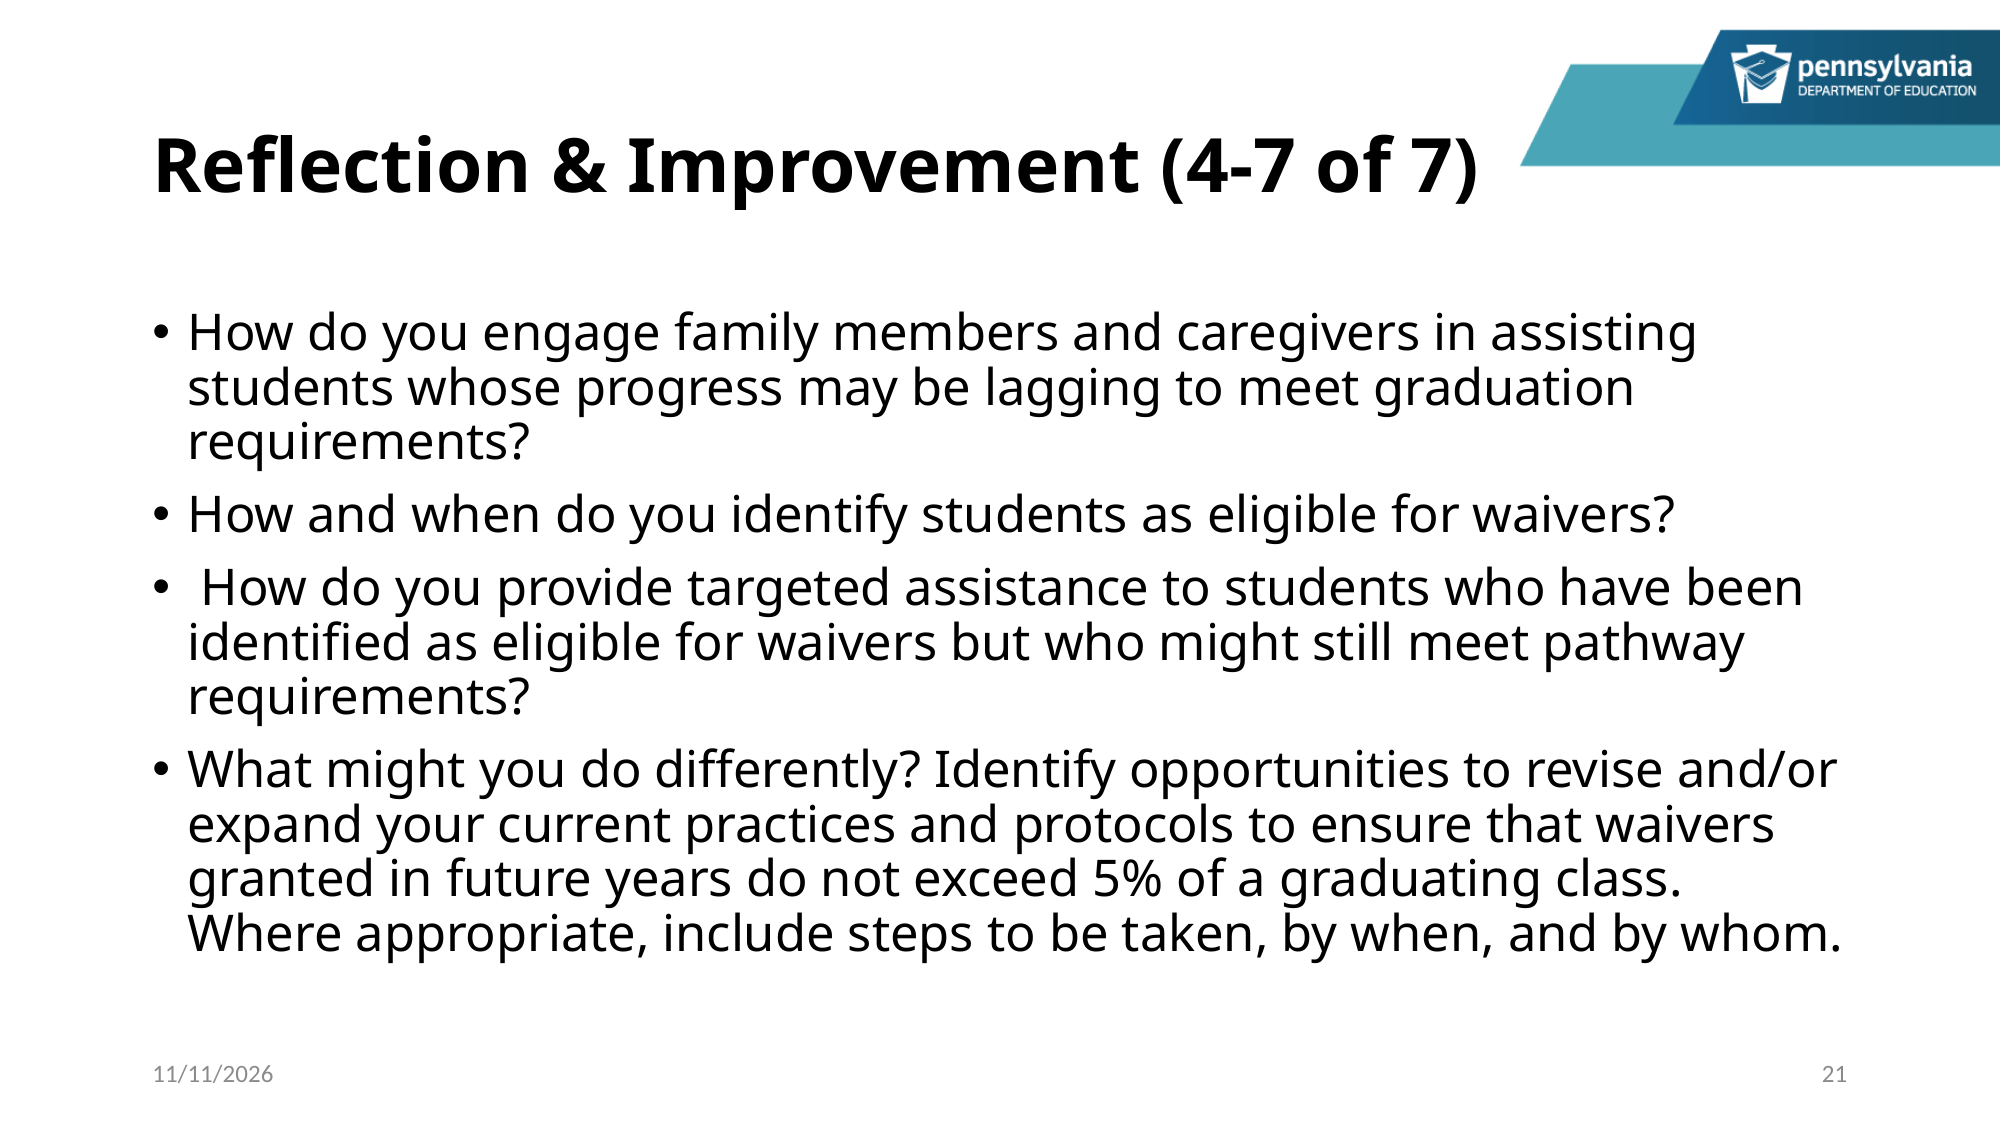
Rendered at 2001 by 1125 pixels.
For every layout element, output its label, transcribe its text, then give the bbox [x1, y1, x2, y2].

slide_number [137, 1042, 588, 1103]
slide_number 21 [1412, 1042, 1863, 1103]
list How do you engage family members and caregivers in assisting students whose progress may be lagging to meet graduation requirements? How and when do you identify students as eligible for waivers? How do you provide targeted assistance to students who have been identified as eligible for waivers but who might still meet pathway requirements? What might you do differently? Identify opportunities to revise and/or expand your current practices and protocols to ensure that waivers granted in future years do not exceed 5% of a graduating class. Where appropriate, include steps to be taken, by when, and by whom. [137, 299, 1863, 1014]
title Reflection & Improvement (4-7 of 7) [137, 59, 1863, 278]
picture [275, 0, 2000, 220]
